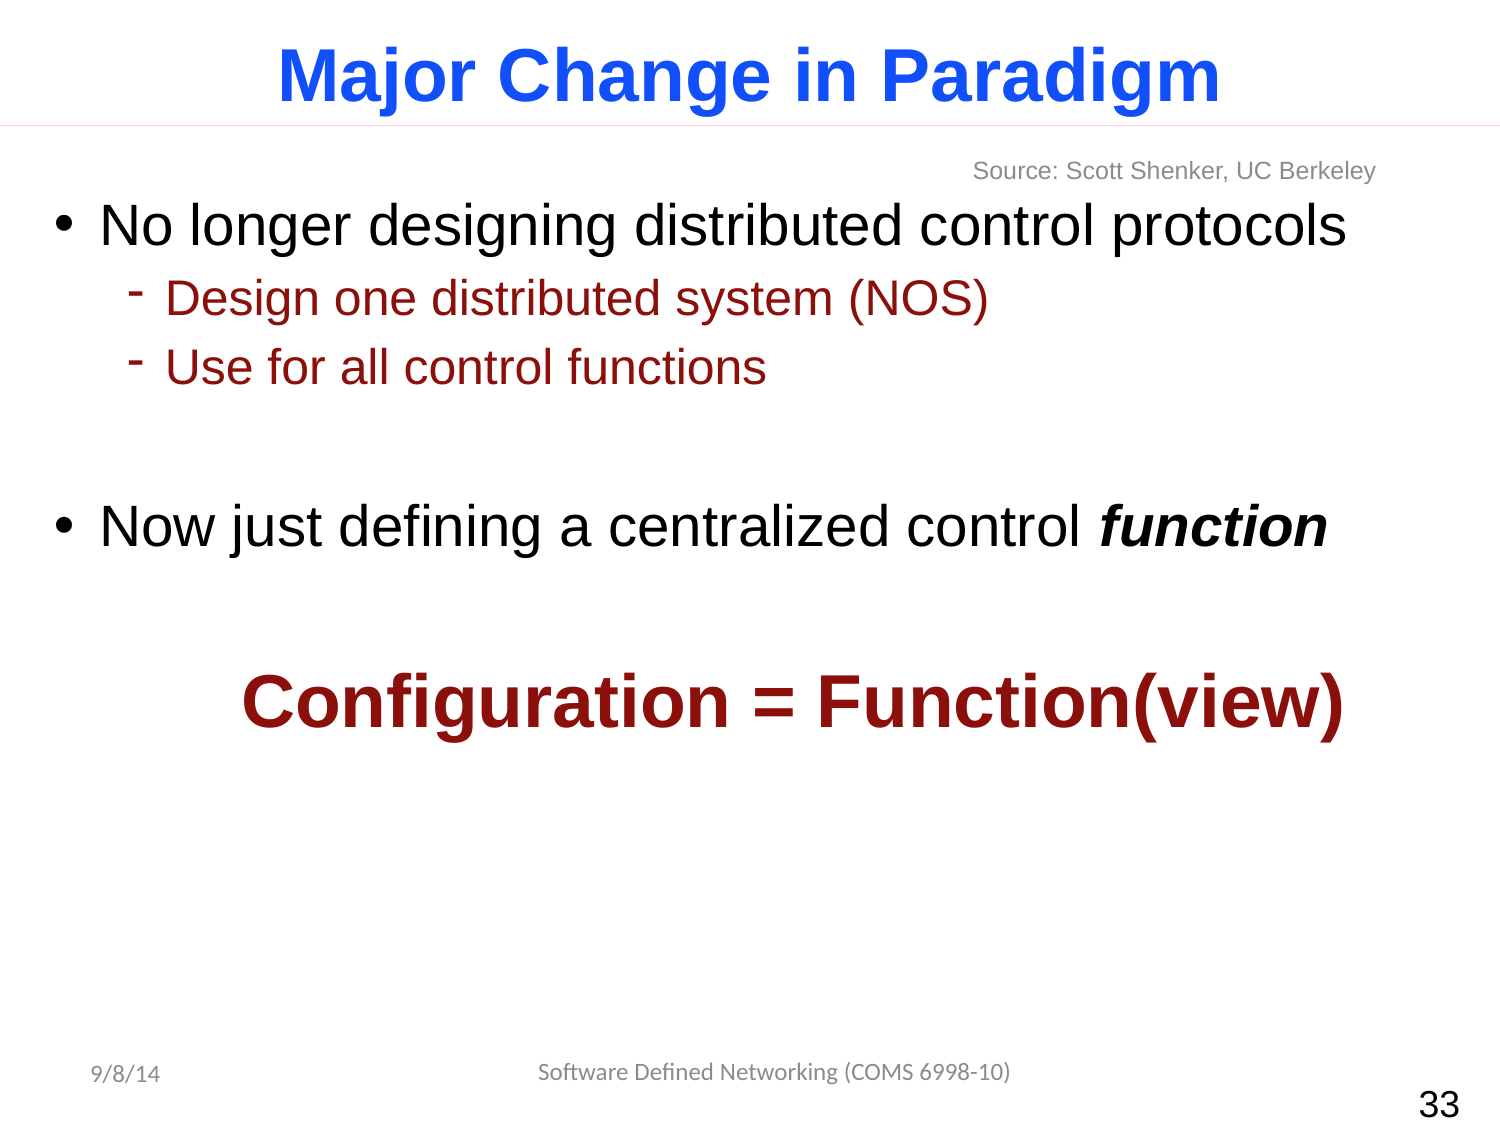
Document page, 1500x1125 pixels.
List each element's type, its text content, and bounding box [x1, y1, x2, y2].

text_box 9/8/14 [75, 1042, 425, 1103]
text_box Software Defined Networking (COMS 6998-10) [512, 1037, 1038, 1103]
list No longer designing distributed control protocols Design one distributed system (NOS) Use for all control functions Now just defining a centralized control function Configuration = Function(view) [37, 187, 1475, 1086]
text_box Source: Scott Shenker, UC Berkeley [912, 137, 1438, 203]
title Major Change in Paradigm [0, 24, 1500, 125]
